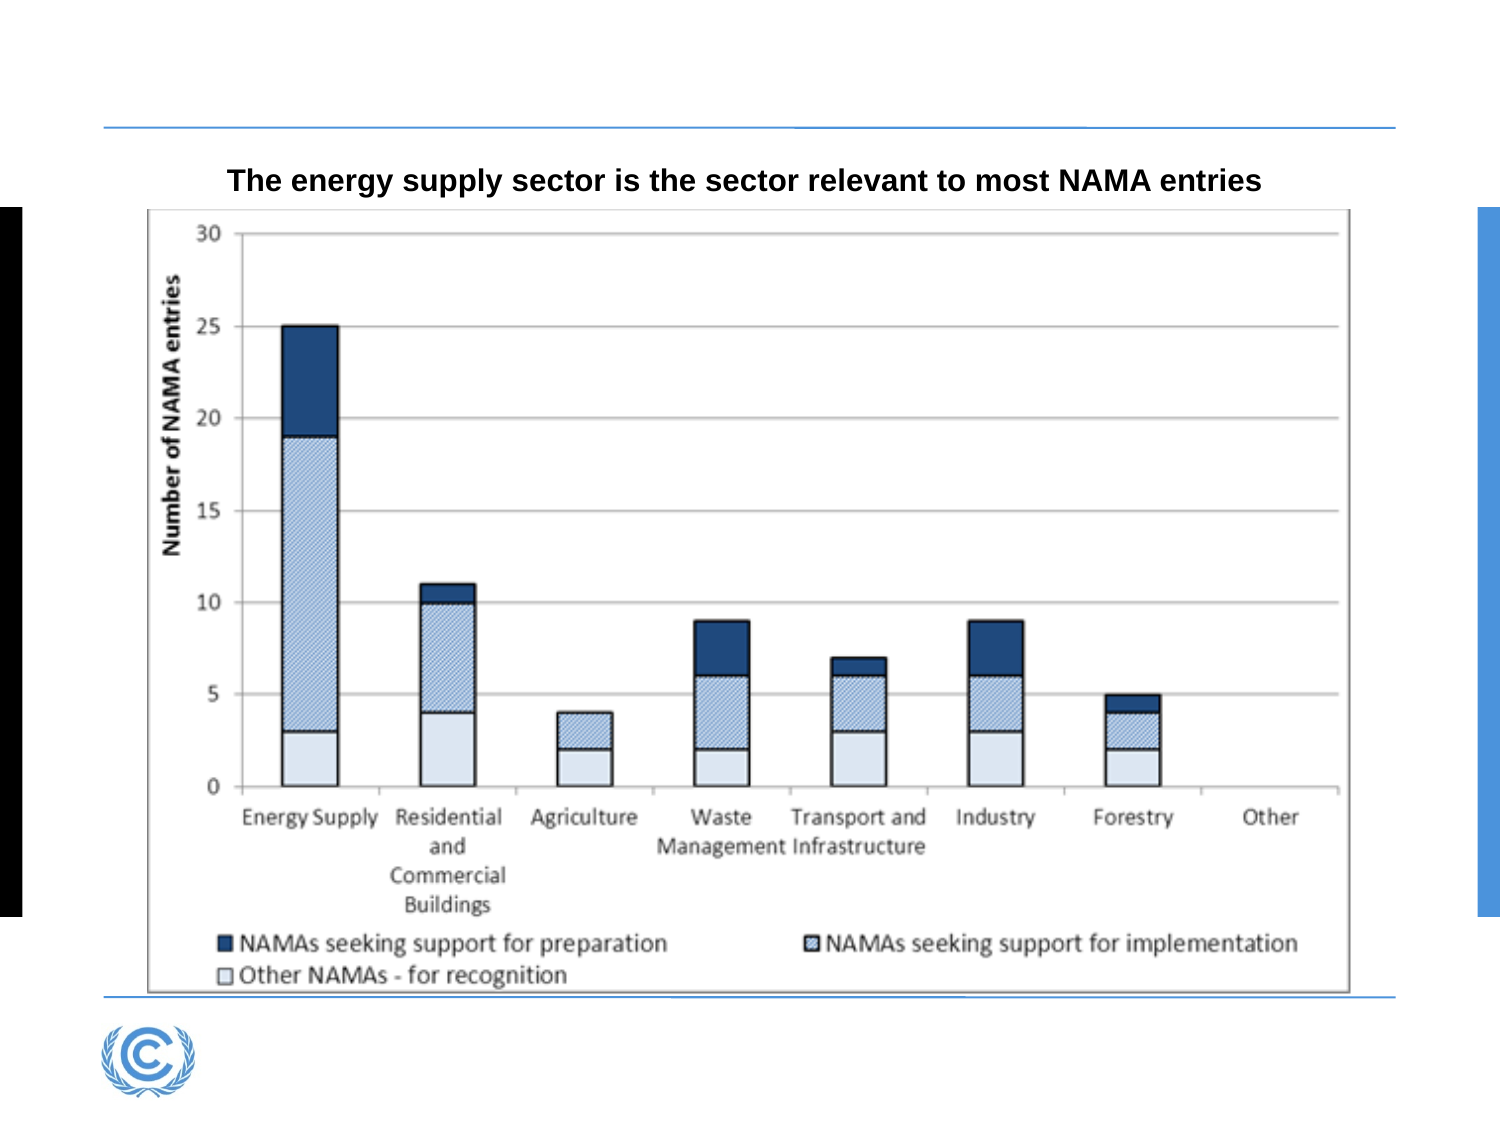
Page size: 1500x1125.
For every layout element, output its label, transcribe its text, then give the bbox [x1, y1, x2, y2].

text_box The energy supply sector is the sector relevant to most NAMA entries [100, 153, 1391, 206]
title Characterization of NAMAs by sector [107, 78, 1399, 130]
picture [101, 1001, 209, 1108]
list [147, 209, 1353, 998]
